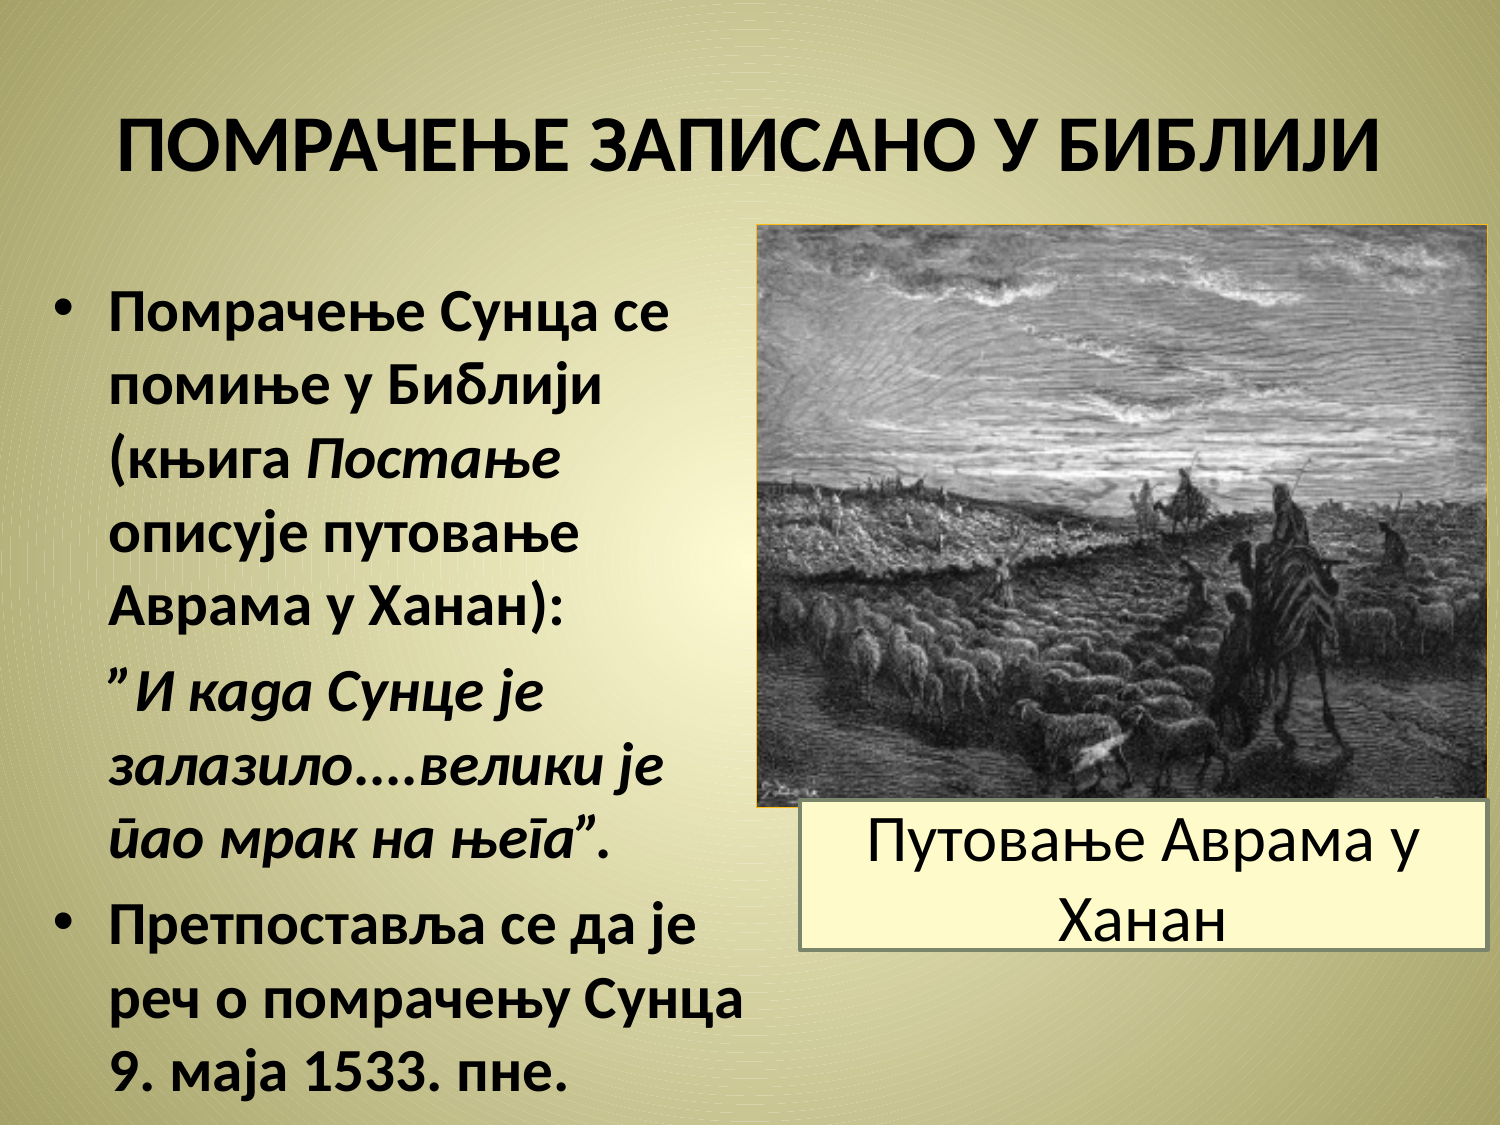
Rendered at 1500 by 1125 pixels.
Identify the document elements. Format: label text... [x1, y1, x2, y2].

text_box Путовање Аврама у Ханан [798, 812, 1490, 952]
picture [755, 224, 1488, 808]
list Помрачење Сунца се помиње у Библији (књига Постање описује путовање Аврама у Ханан): ”И када Сунце је залазило....велики је пао мрак на њега”. Претпоставља се да је реч о помрачењу Сунца 9. маја 1533. пне. [37, 262, 775, 1125]
title ПОМРАЧЕЊЕ ЗАПИСАНО У БИБЛИЈИ [75, 45, 1425, 233]
